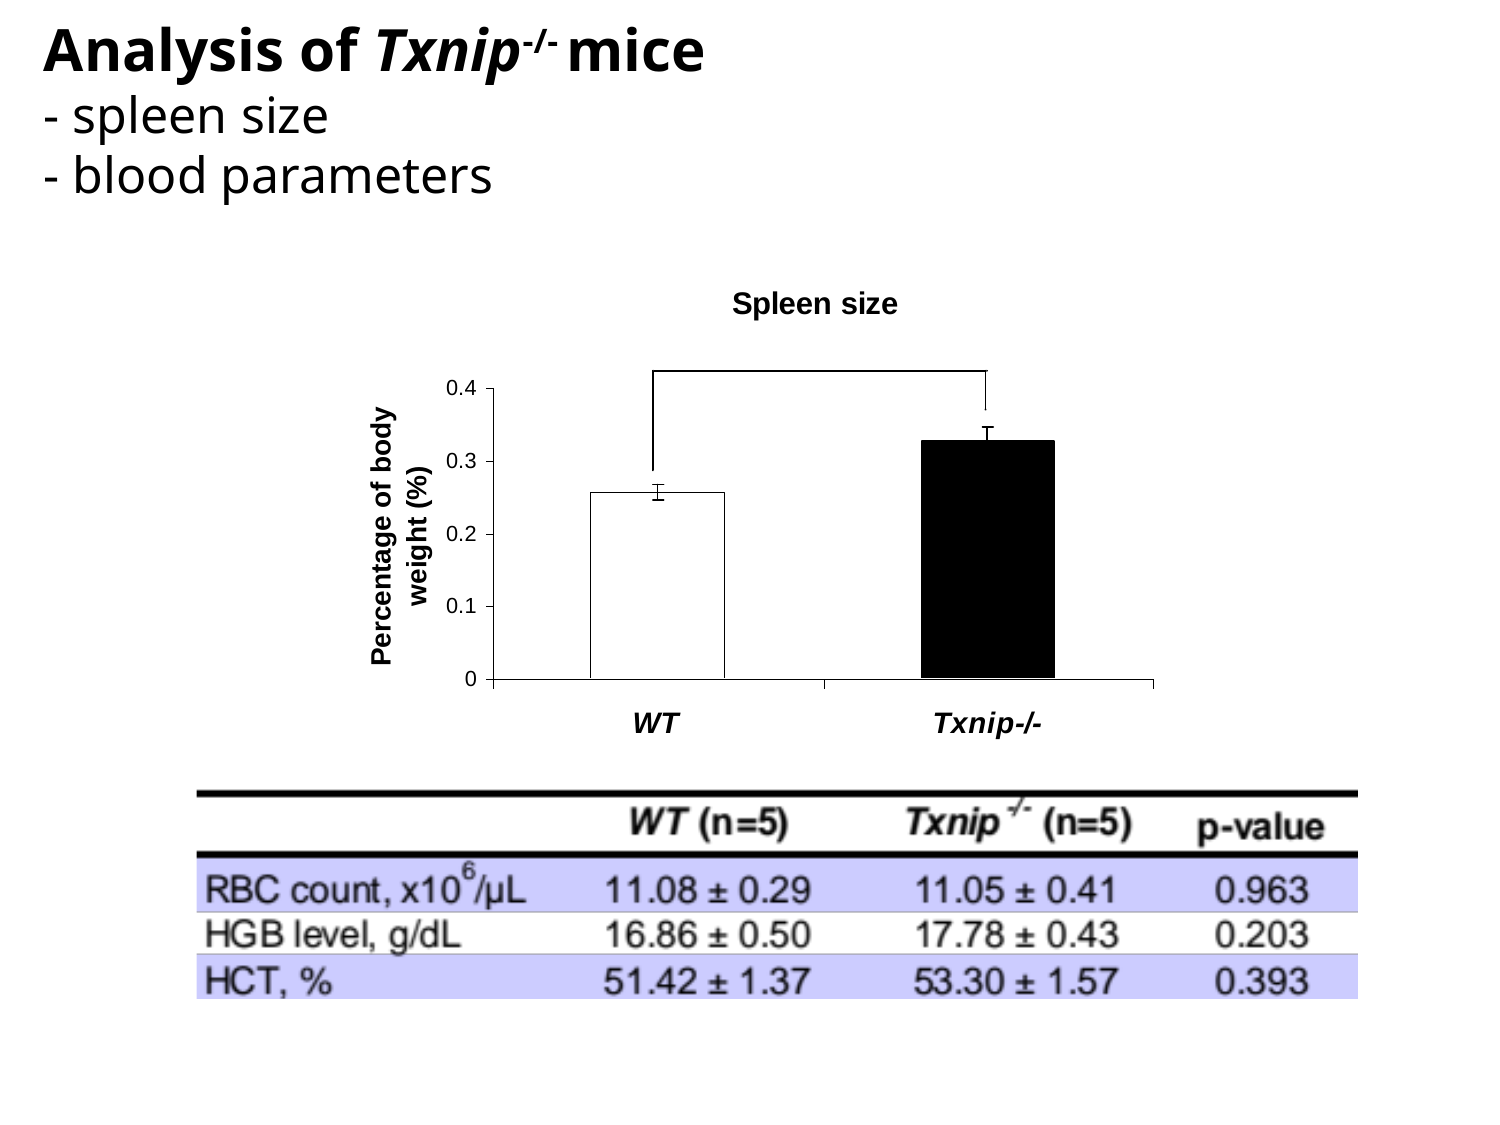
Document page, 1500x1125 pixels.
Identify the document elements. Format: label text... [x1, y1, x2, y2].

text_box Analysis of Txnip-/- mice - spleen size - blood parameters [29, 5, 1338, 211]
picture [196, 269, 1359, 1000]
